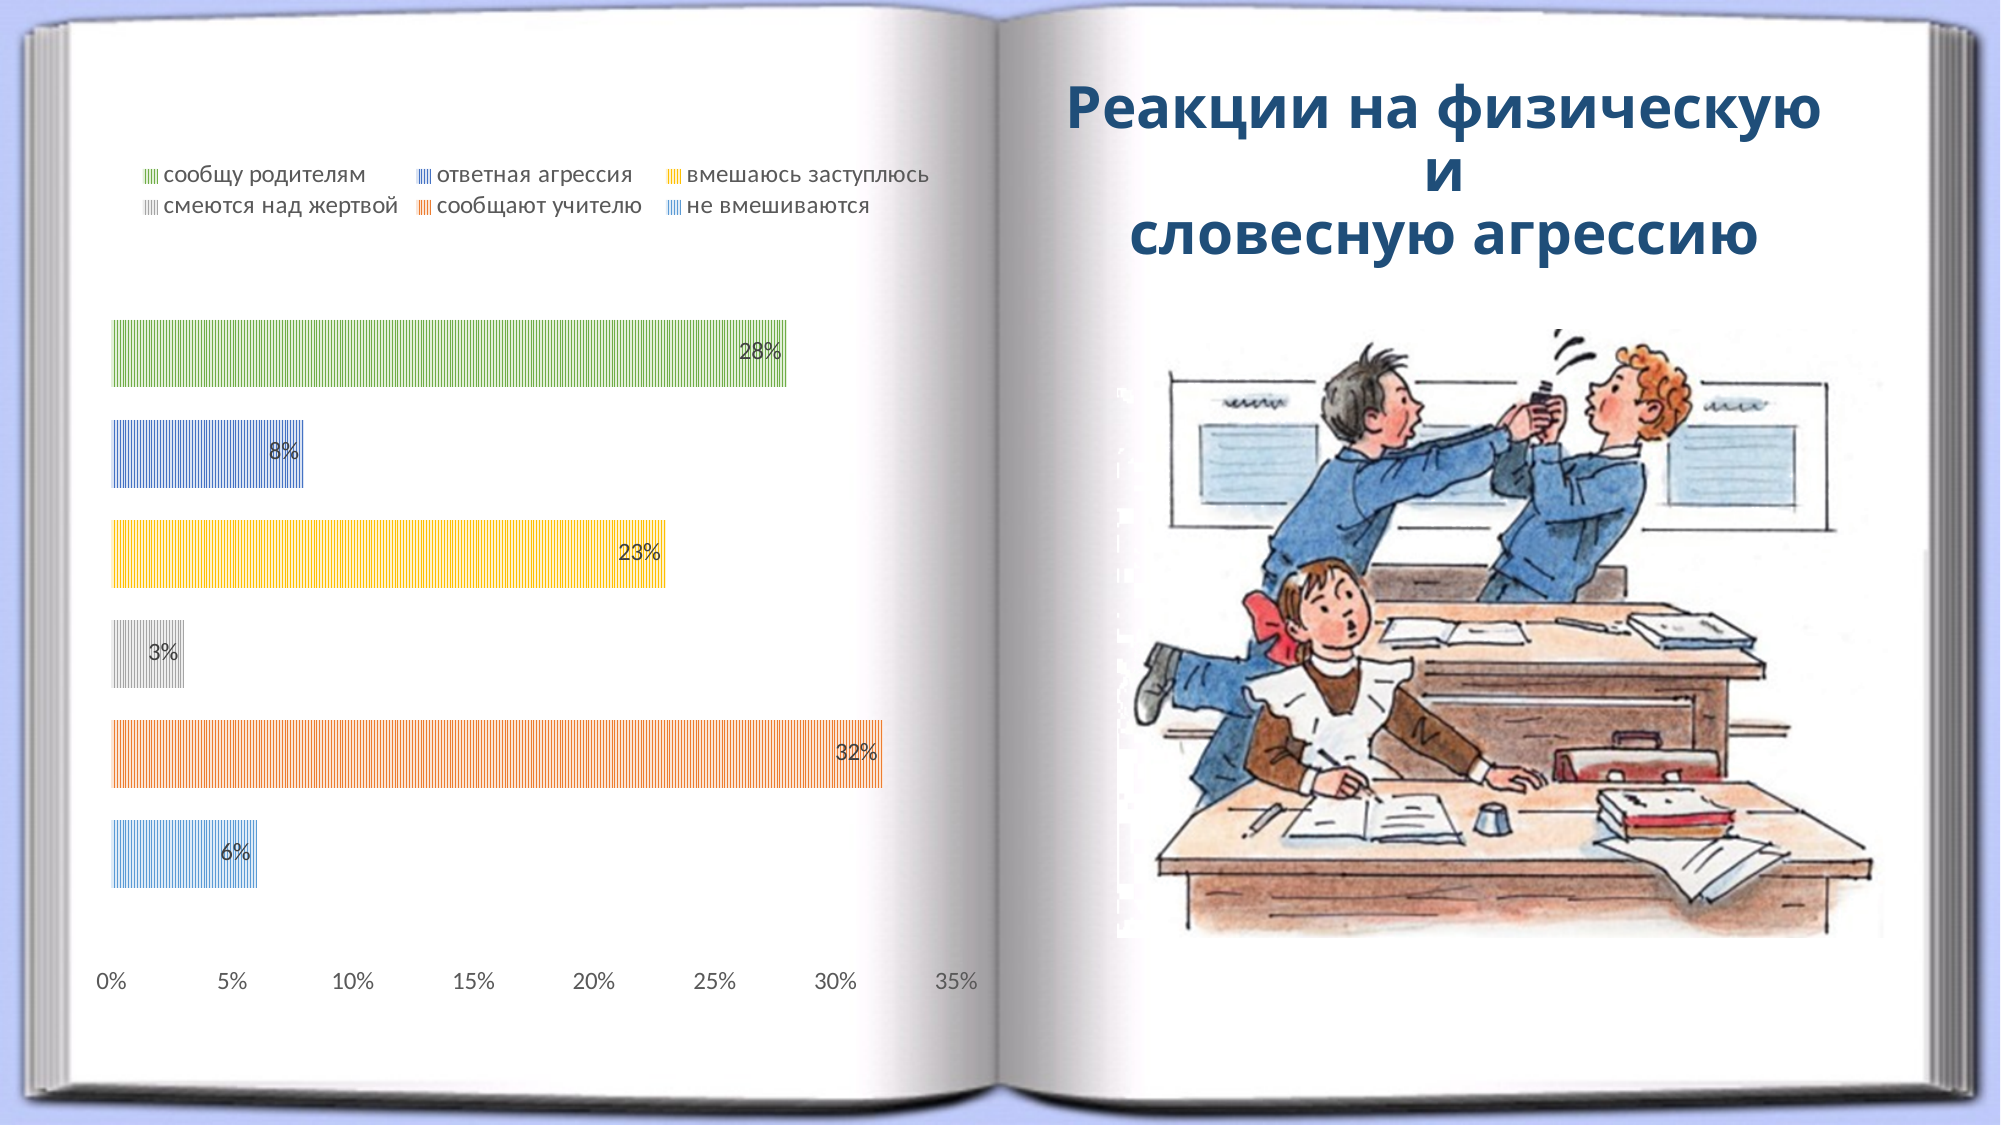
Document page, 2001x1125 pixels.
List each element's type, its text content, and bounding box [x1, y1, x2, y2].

chart [78, 146, 996, 1014]
title Реакции на физическую и словесную агрессию [971, 40, 1918, 375]
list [1117, 329, 1890, 938]
picture [0, 0, 2001, 1125]
